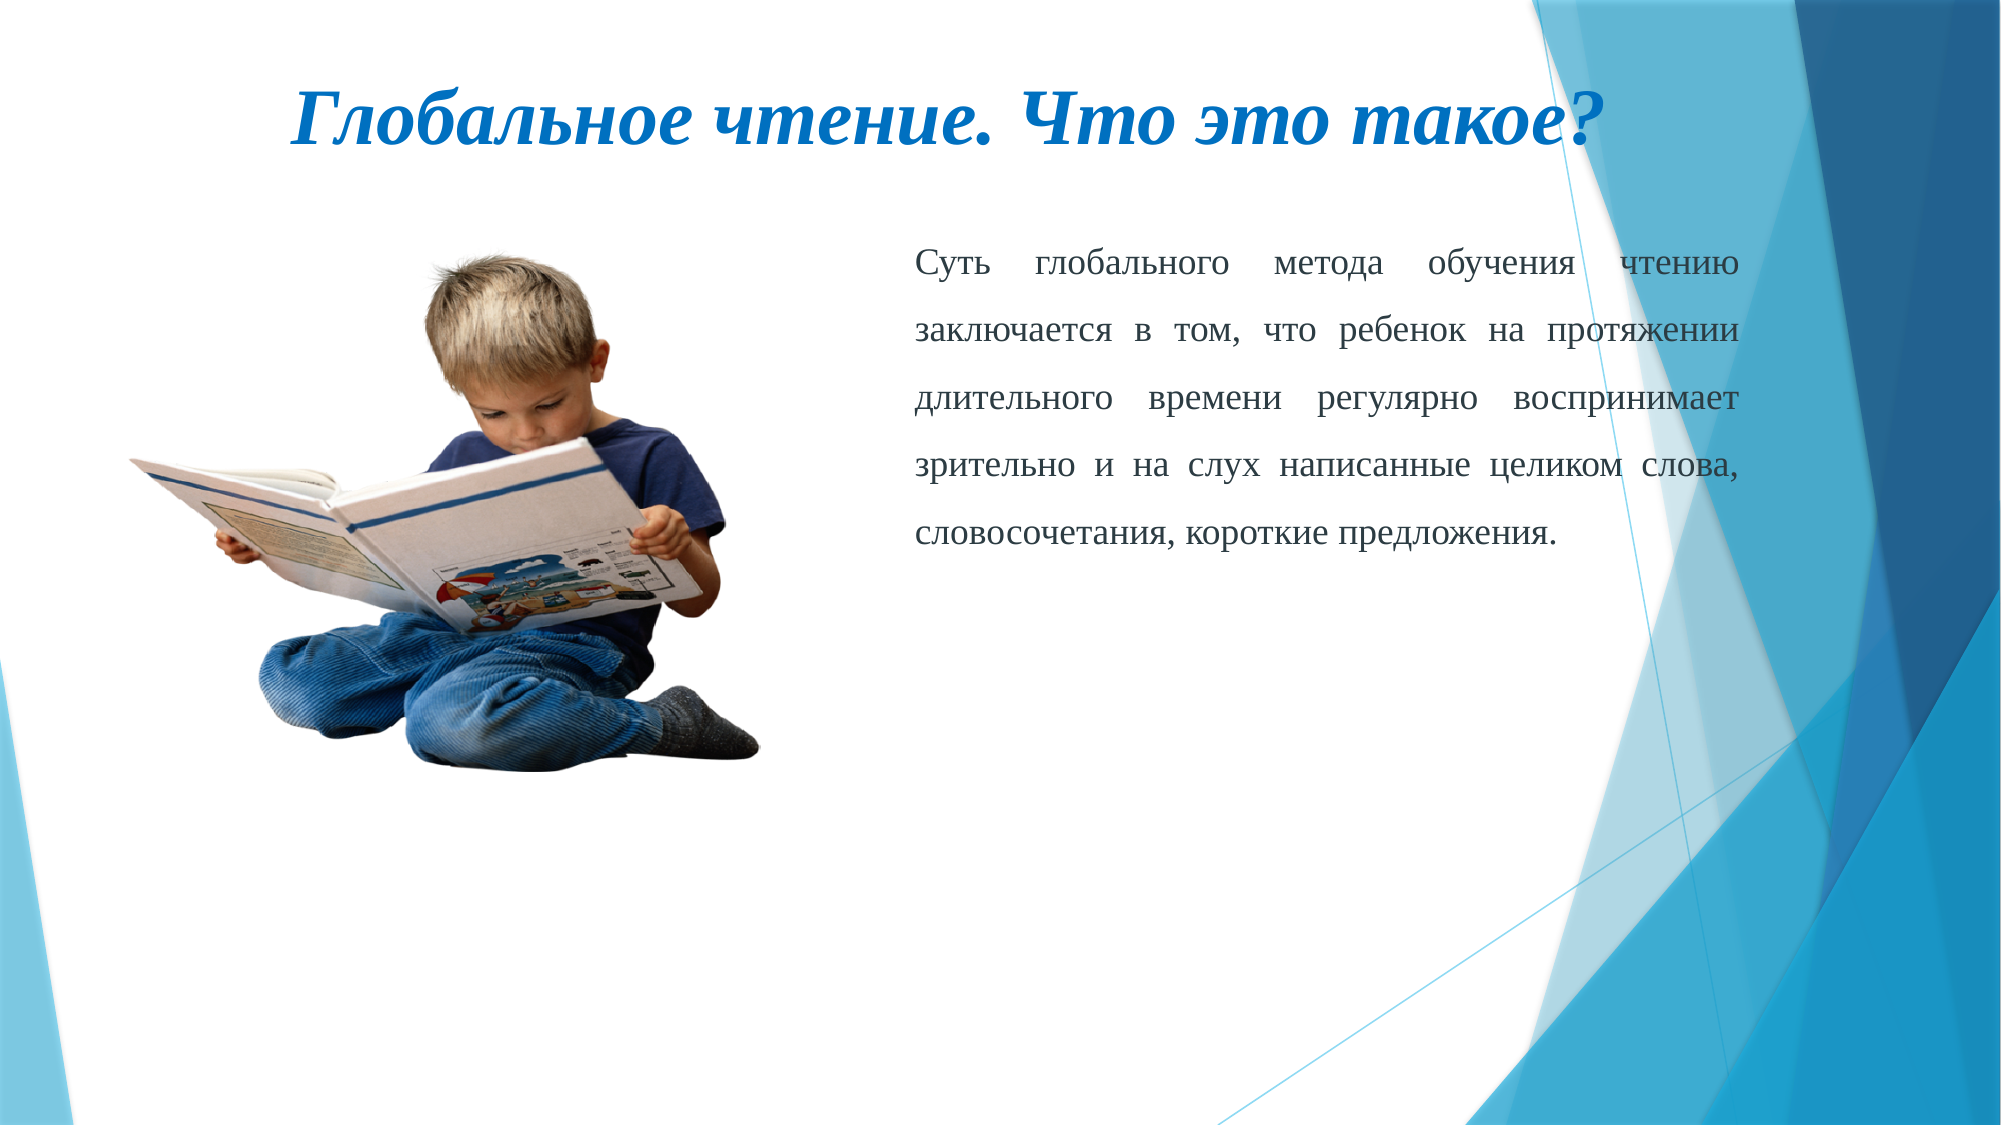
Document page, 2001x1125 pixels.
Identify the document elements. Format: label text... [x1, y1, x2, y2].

title Глобальное чтение. Что это такое? [122, 55, 1776, 264]
picture [127, 246, 762, 772]
text_box Суть глобального метода обучения чтению заключается в том, что ребенок на протяжении длительного времени регулярно воспринимает зрительно и на слух написанные целиком слова, словосочетания, короткие предложения. [899, 206, 1755, 560]
